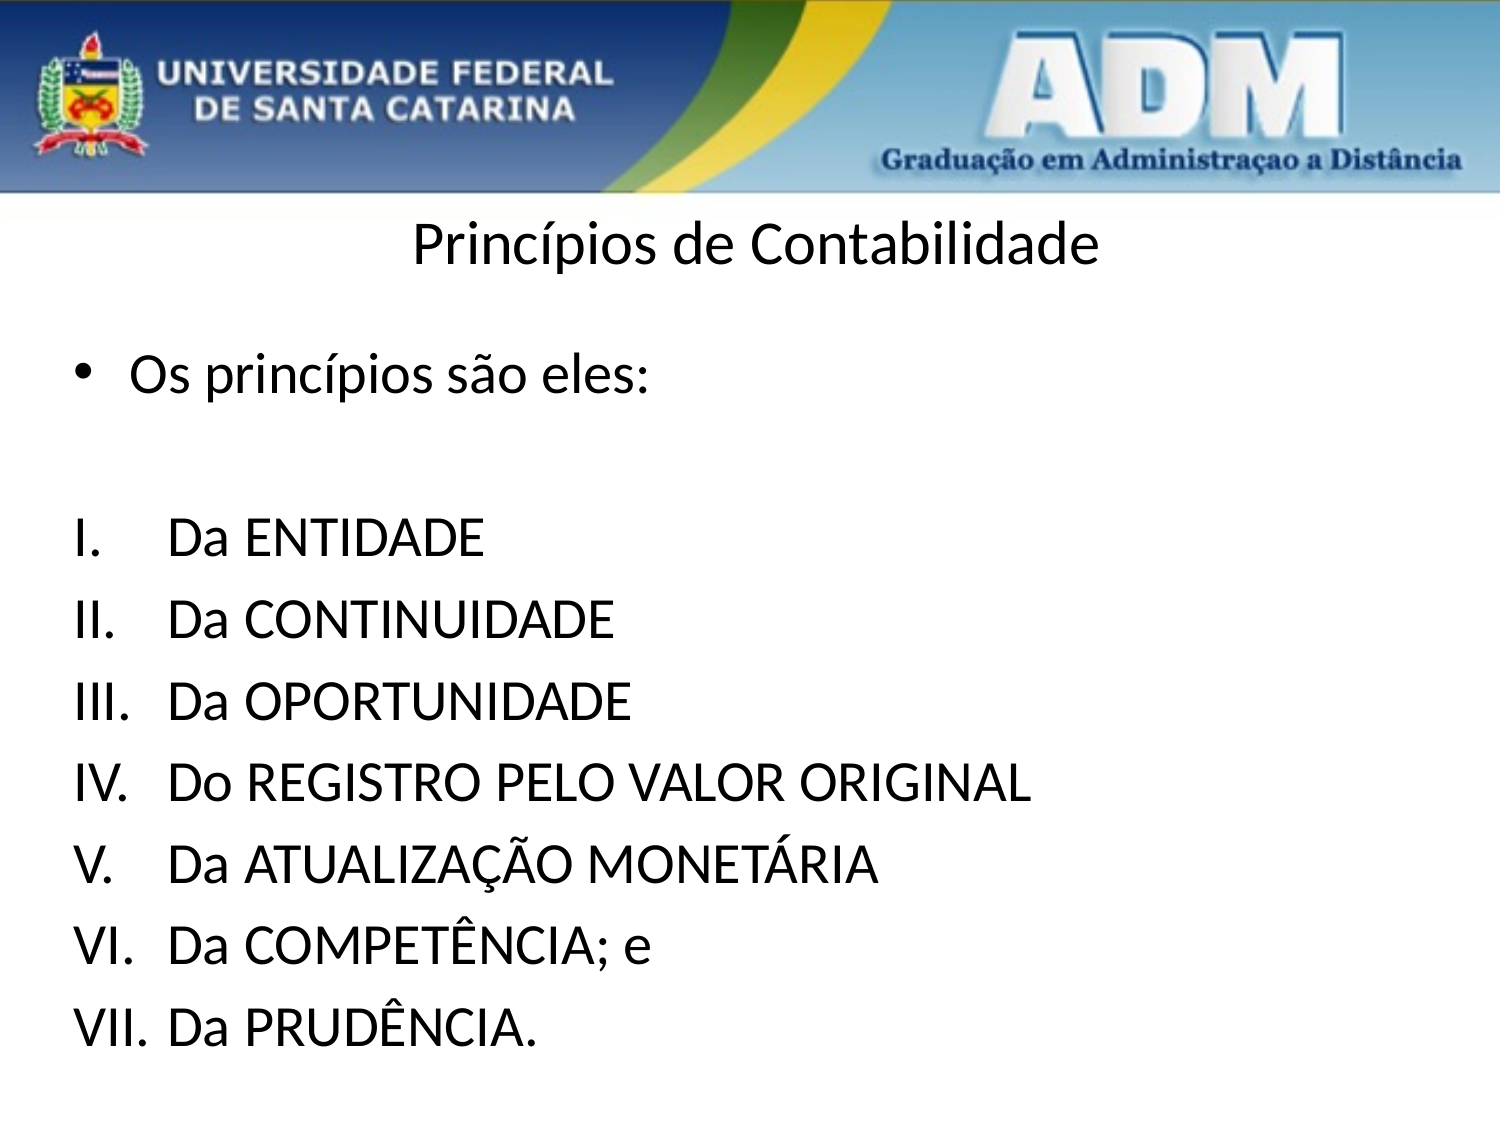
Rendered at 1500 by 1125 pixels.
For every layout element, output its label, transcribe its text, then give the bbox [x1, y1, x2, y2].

picture [0, 0, 1500, 1125]
list Os princípios são eles: Da ENTIDADE Da CONTINUIDADE Da OPORTUNIDADE Do REGISTRO PELO VALOR ORIGINAL Da ATUALIZAÇÃO MONETÁRIA Da COMPETÊNCIA; e Da PRUDÊNCIA. [58, 328, 1409, 1071]
text_box Princípios de Contabilidade [81, 199, 1432, 280]
